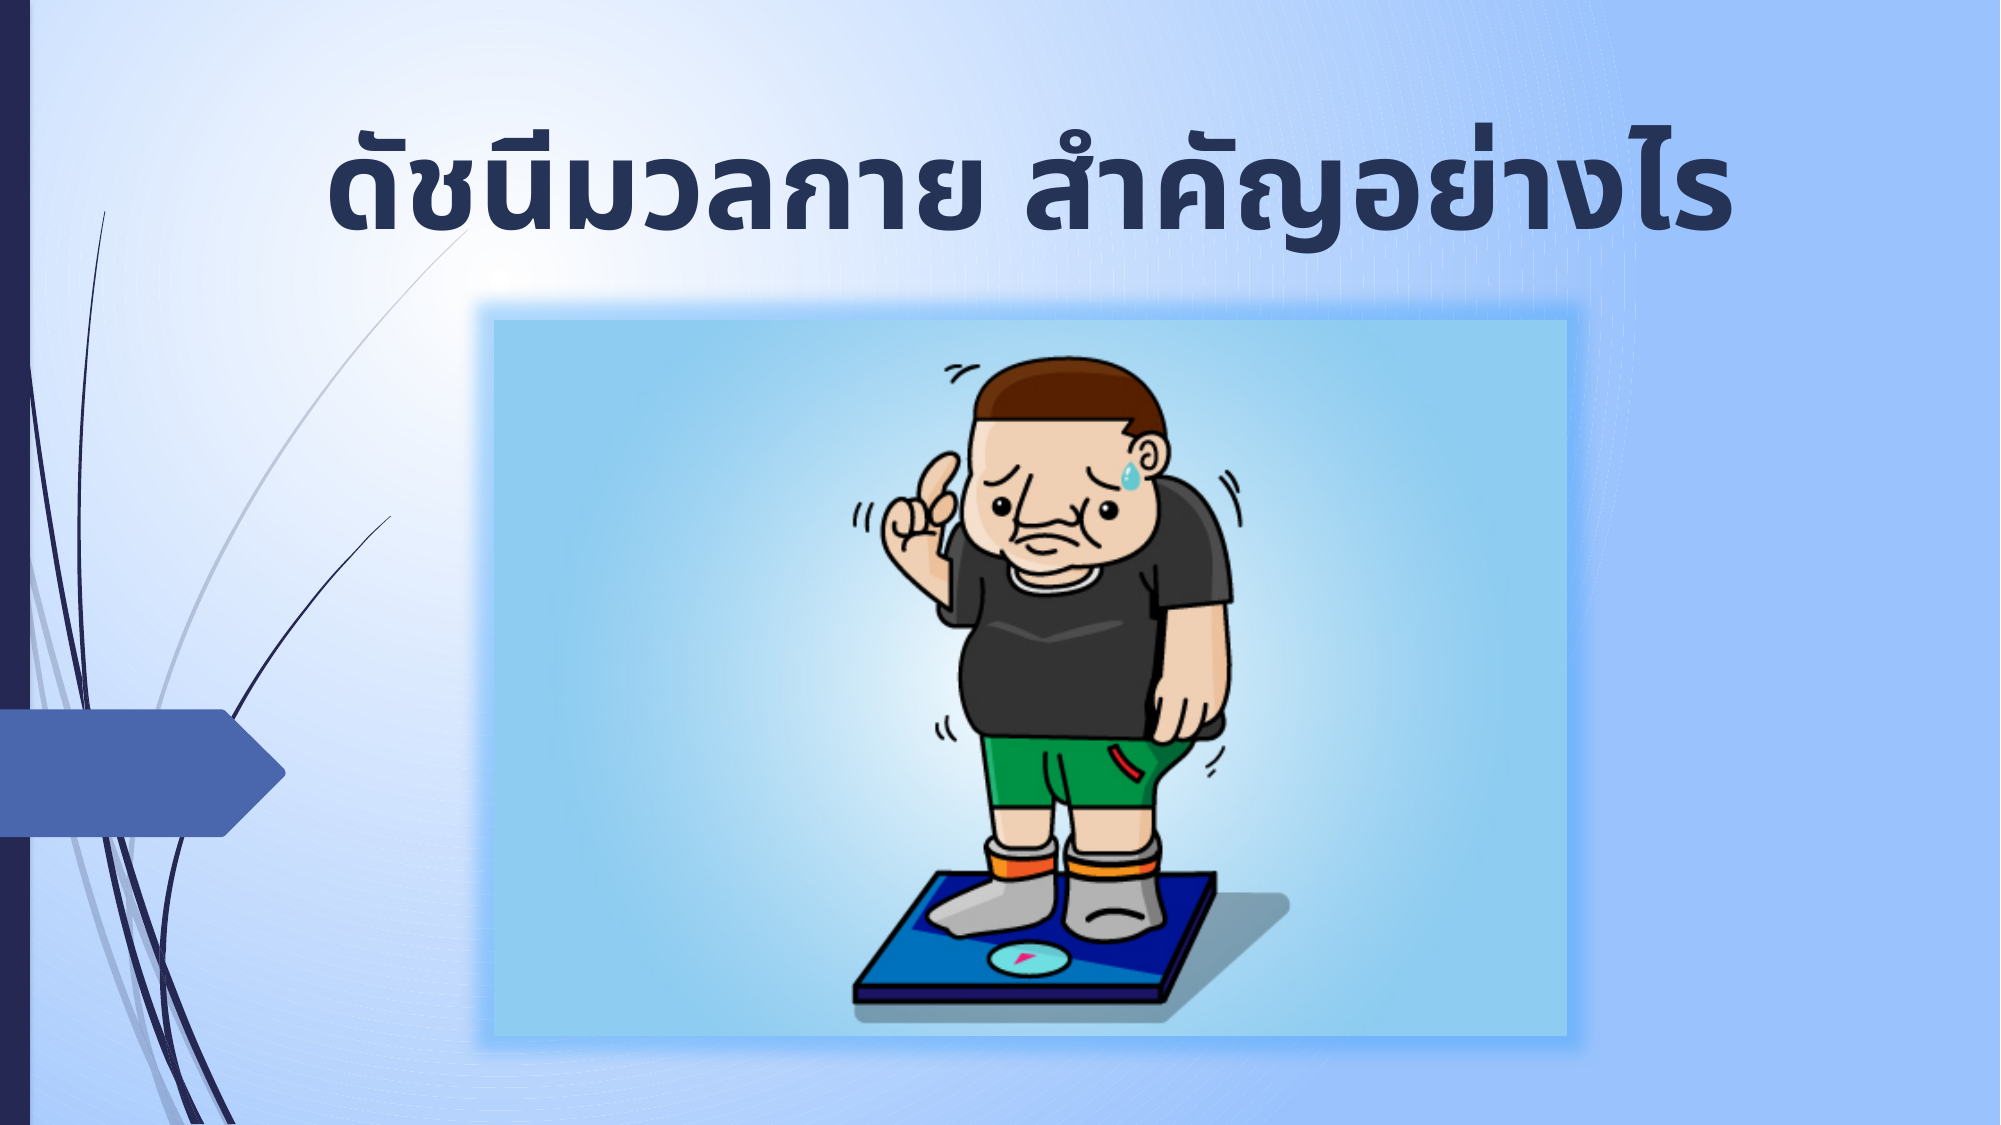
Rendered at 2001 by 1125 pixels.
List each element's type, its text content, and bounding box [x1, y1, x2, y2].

picture [493, 320, 1567, 1036]
title ดัชนีมวลกาย สำคัญอย่างไร [294, 67, 1767, 413]
